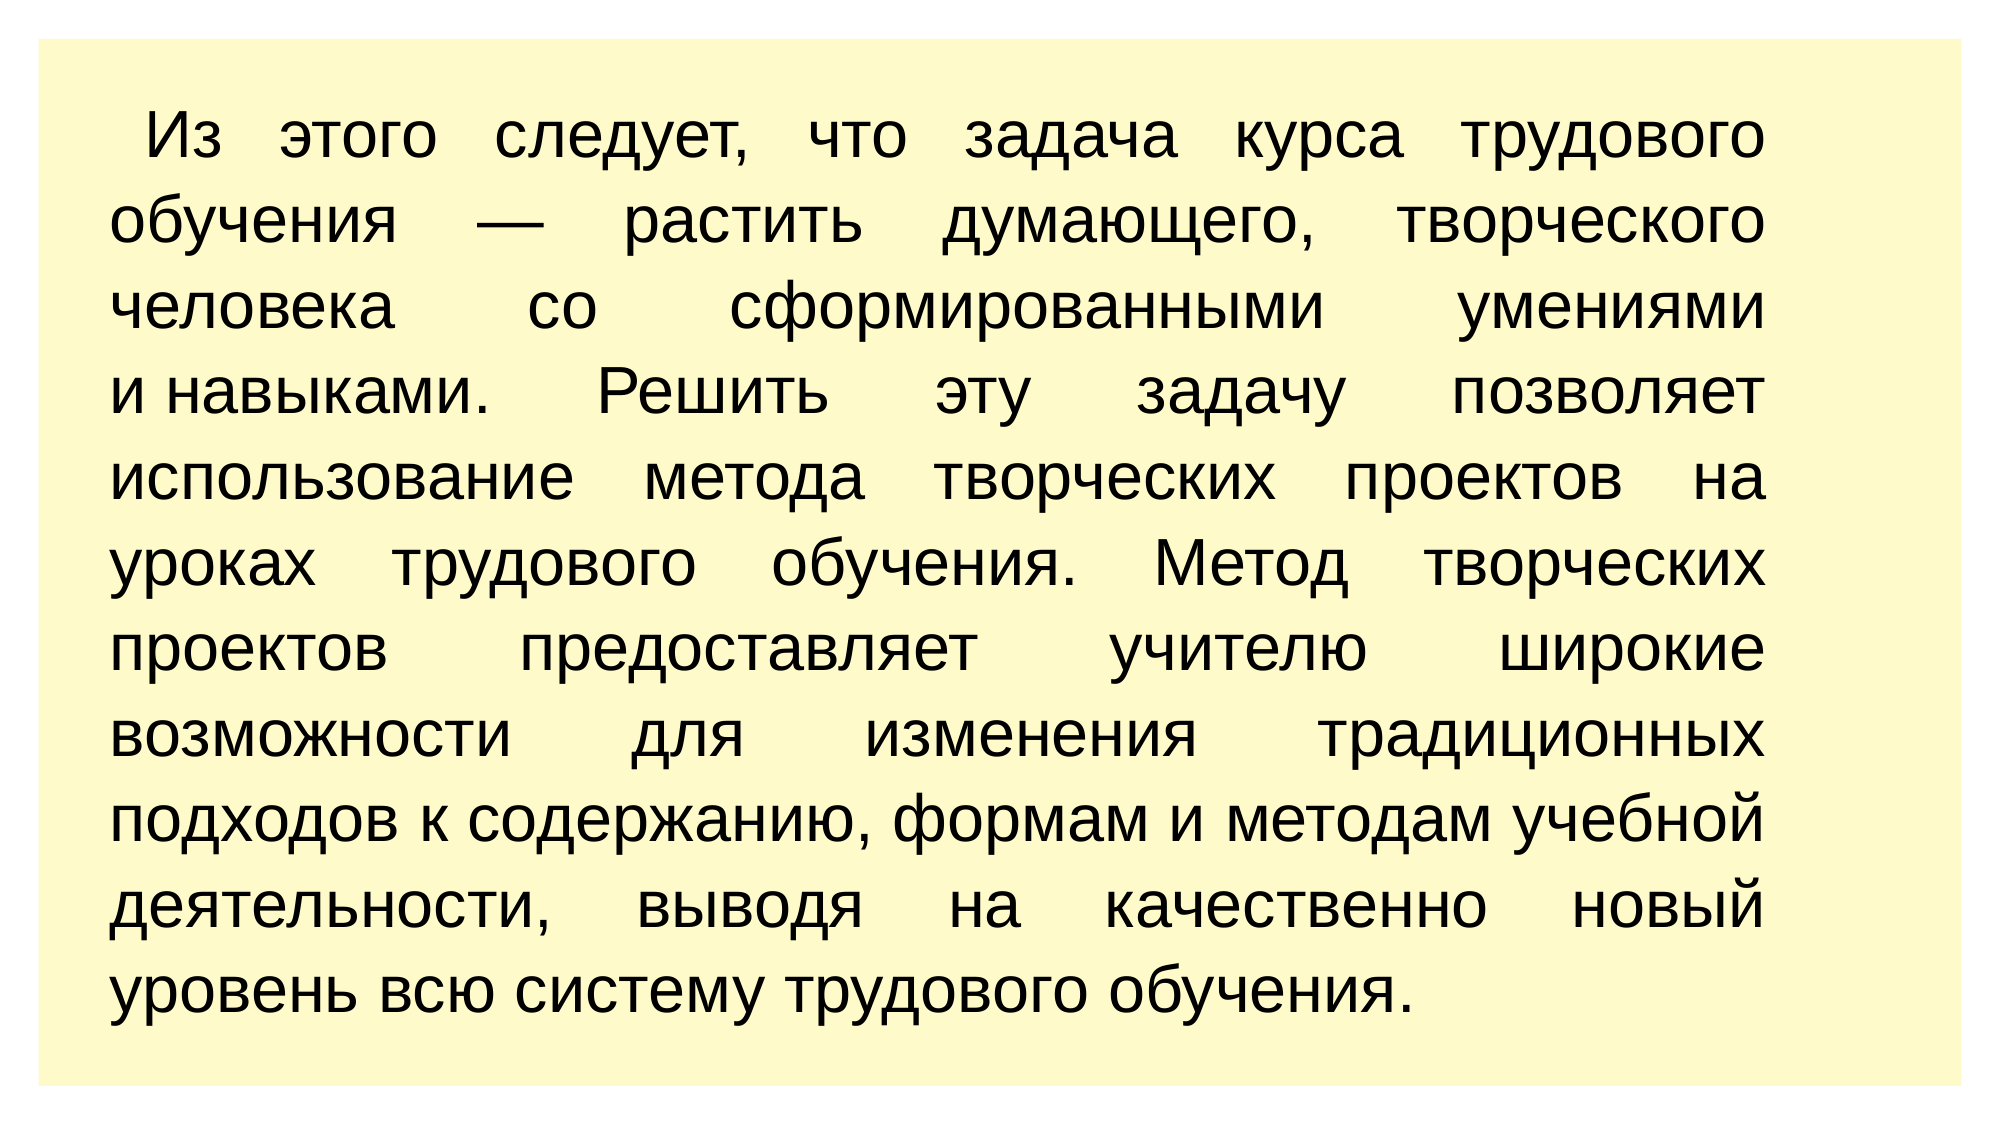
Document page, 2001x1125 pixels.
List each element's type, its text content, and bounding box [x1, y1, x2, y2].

text_box Из этого следует, что задача курса трудового обучения — растить думающего, творческого человека со сформированными умениями и навыками. Решить эту задачу позволяет использование метода творческих проектов на уроках трудового обучения. Метод творческих проектов предоставляет учителю широкие возможности для изменения традиционных подходов к содержанию, формам и методам учебной деятельности, выводя на качественно новый уровень всю систему трудового обучения. [52, 77, 1799, 1034]
